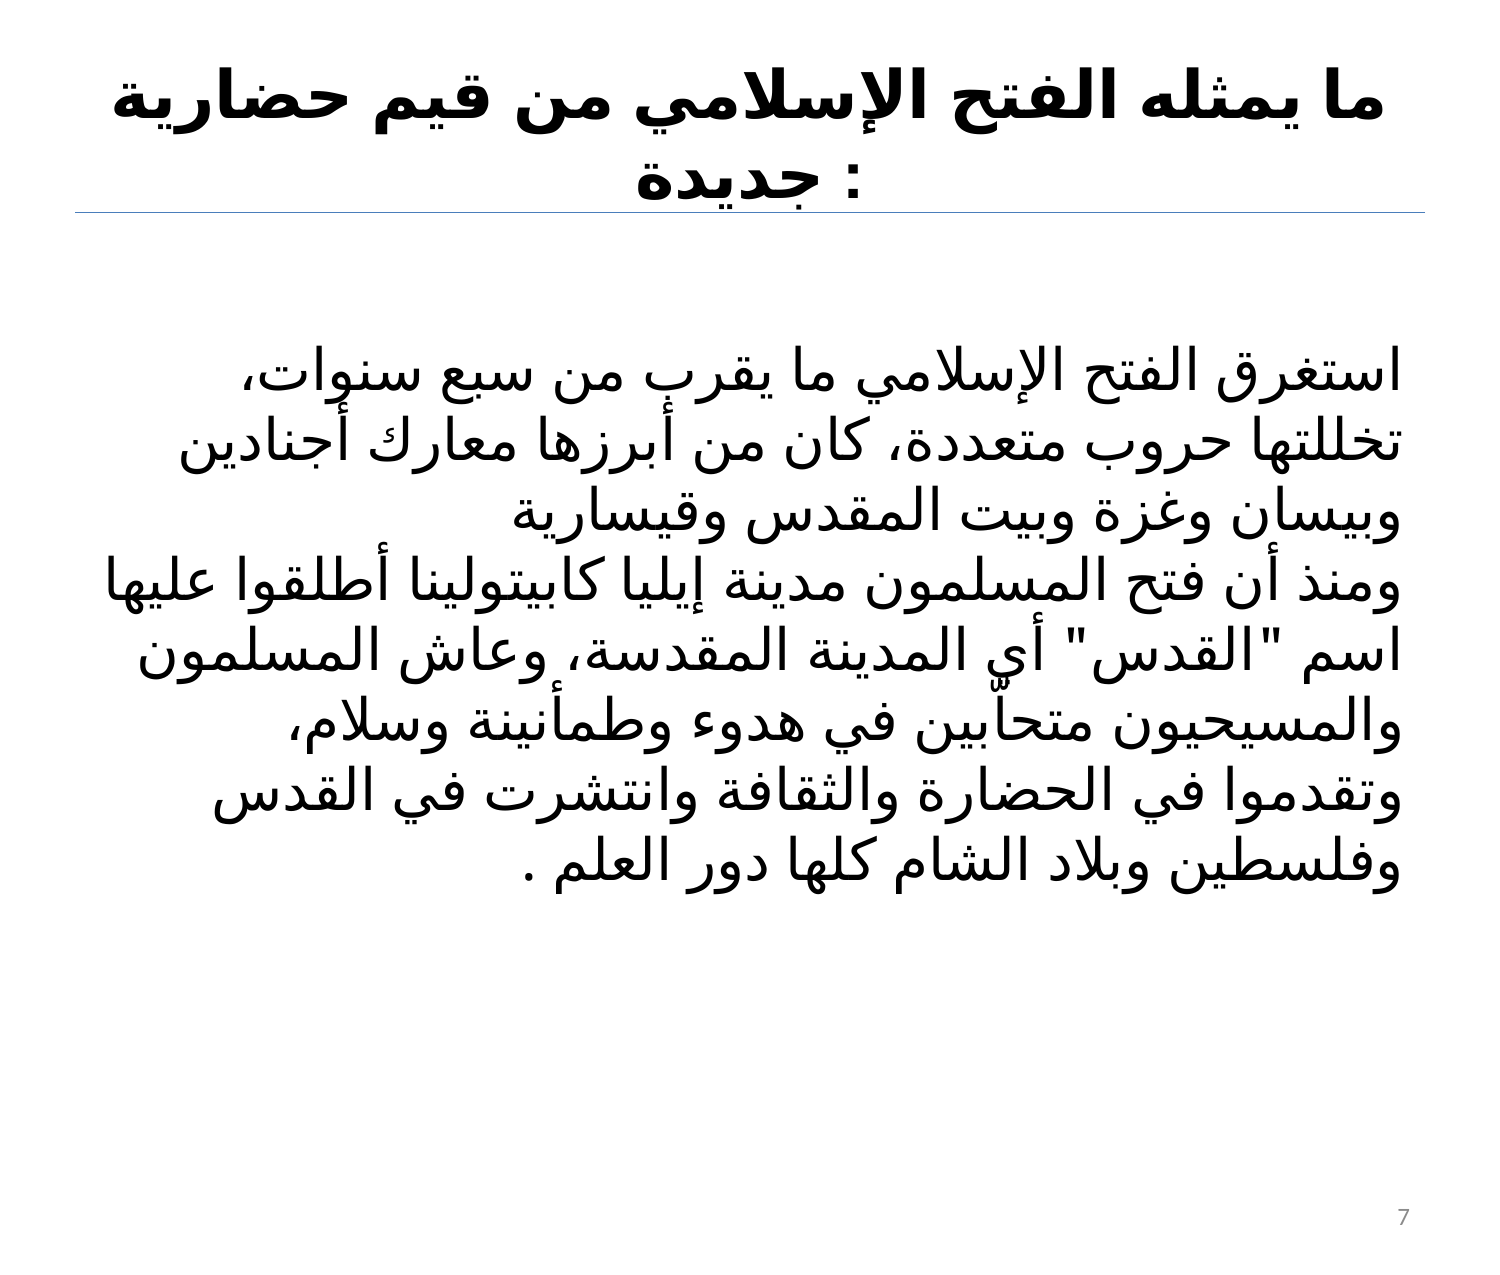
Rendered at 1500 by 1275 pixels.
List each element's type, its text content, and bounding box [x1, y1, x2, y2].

title ما يمثله الفتح الإسلامي من قيم حضارية جديدة : [75, 51, 1425, 213]
text_box استغرق الفتح الإسلامي ما يقرب من سبع سنوات، تخللتها حروب متعددة، كان من أبرزها معارك أجنادين وبيسان وغزة وبيت المقدس وقيسارية ومنذ أن فتح المسلمون مدينة إيليا كابيتولينا أطلقوا عليها اسم "القدس" أي المدينة المقدسة، وعاش المسلمون والمسيحيون متحاّبين في هدوء وطمأنينة وسلام، وتقدموا في الحضارة والثقافة وانتشرت في القدس وفلسطين وبلاد الشام كلها دور العلم . [74, 324, 1420, 900]
slide_number 7 [1074, 1181, 1425, 1250]
